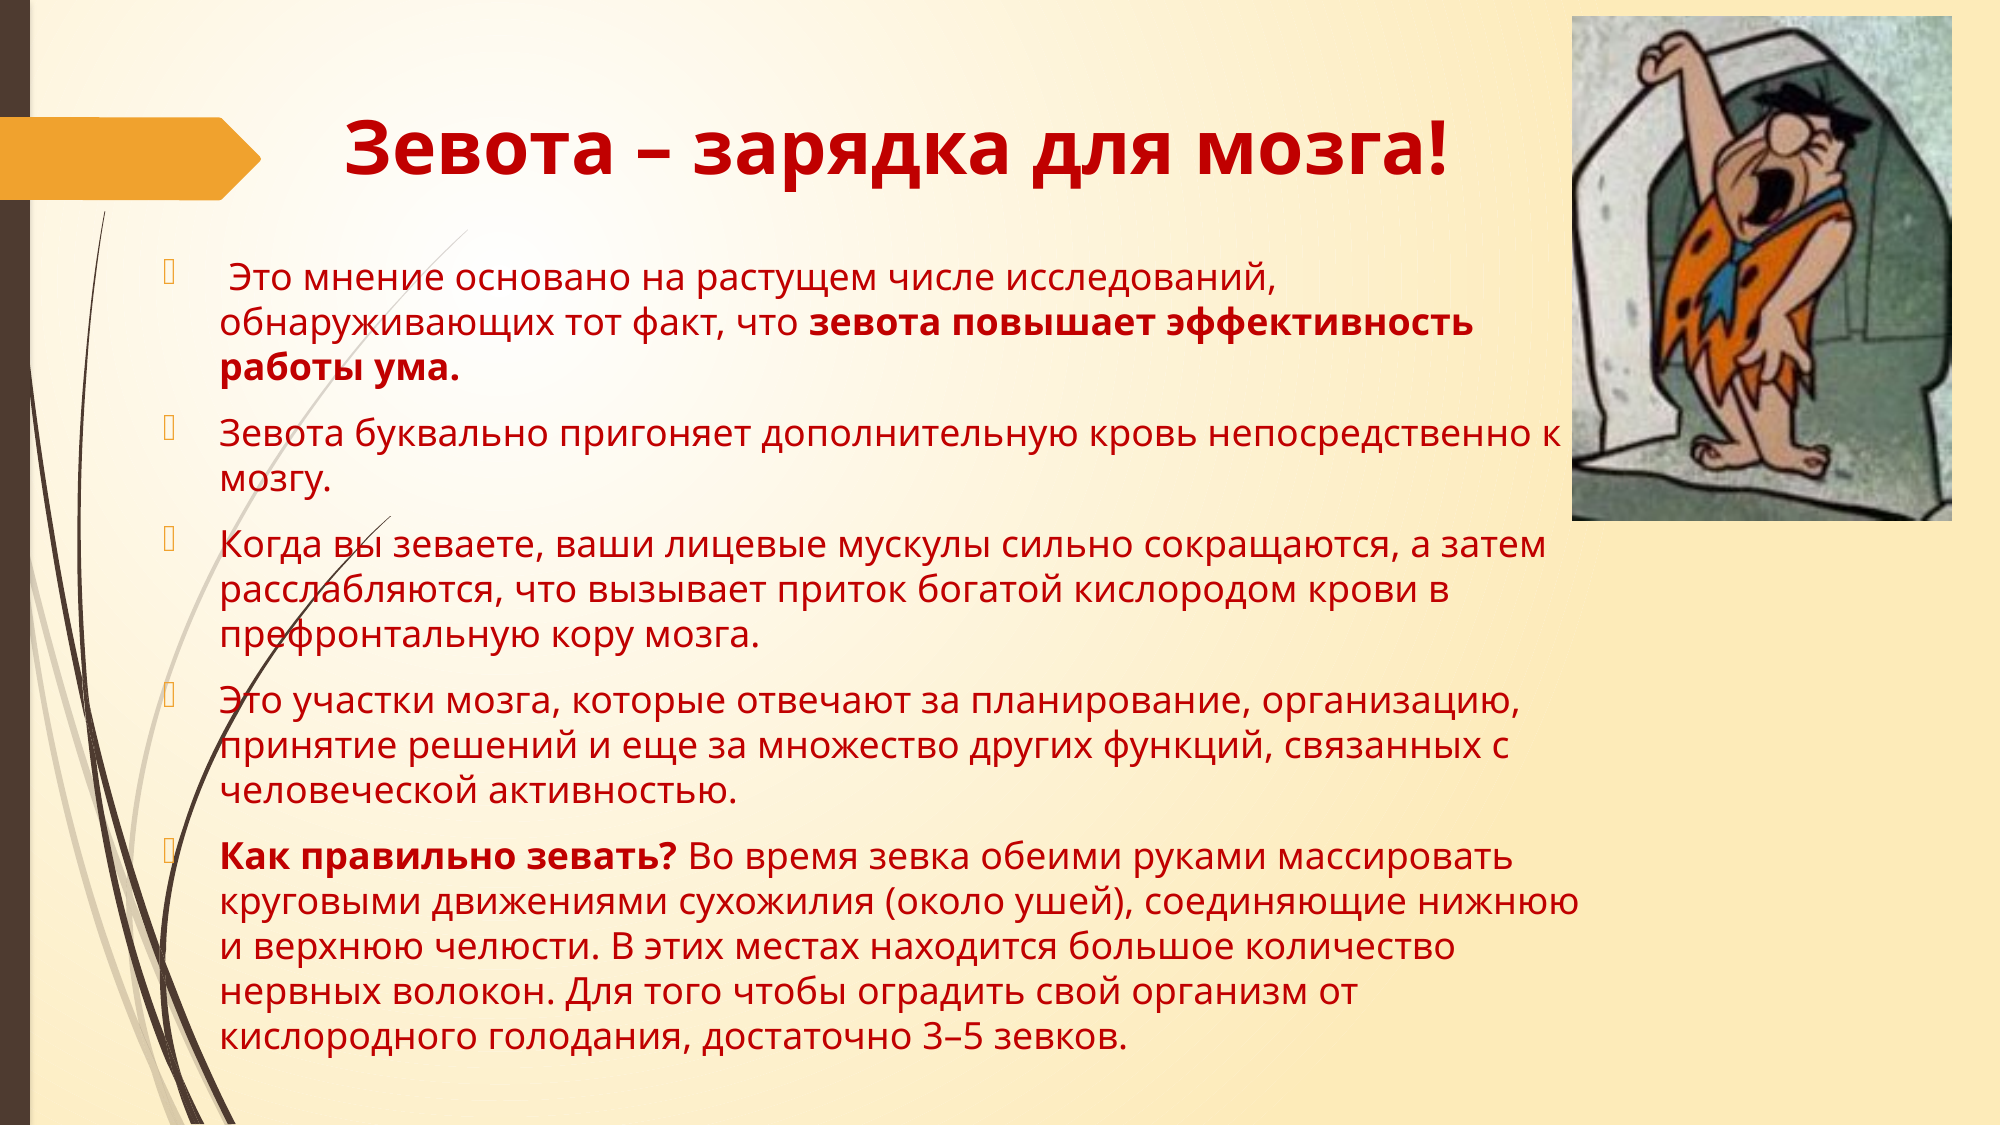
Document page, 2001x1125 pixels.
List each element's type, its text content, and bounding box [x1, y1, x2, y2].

list Это мнение основано на растущем числе исследований, обнаруживающих тот факт, что зевота повышает эффективность работы ума. Зевота буквально пригоняет дополнительную кровь непосредственно к мозгу. Когда вы зеваете, ваши лицевые мускулы сильно сокращаются, а затем расслабляются, что вызывает приток богатой кислородом крови в префронтальную кору мозга. Это участки мозга, которые отвечают за планирование, организацию, принятие решений и еще за множество других функций, связанных с человеческой активностью. Как правильно зевать? Во время зевка обеими руками массировать круговыми движениями сухожилия (около ушей), соединяющие нижнюю и верхнюю челюсти. В этих местах находится большое количество нервных волокон. Для того чтобы оградить свой организм от кислородного голодания, достаточно 3–5 зевков. [147, 245, 1611, 1080]
picture [1572, 16, 1952, 522]
title Зевота – зарядка для мозга! [328, 91, 1567, 221]
